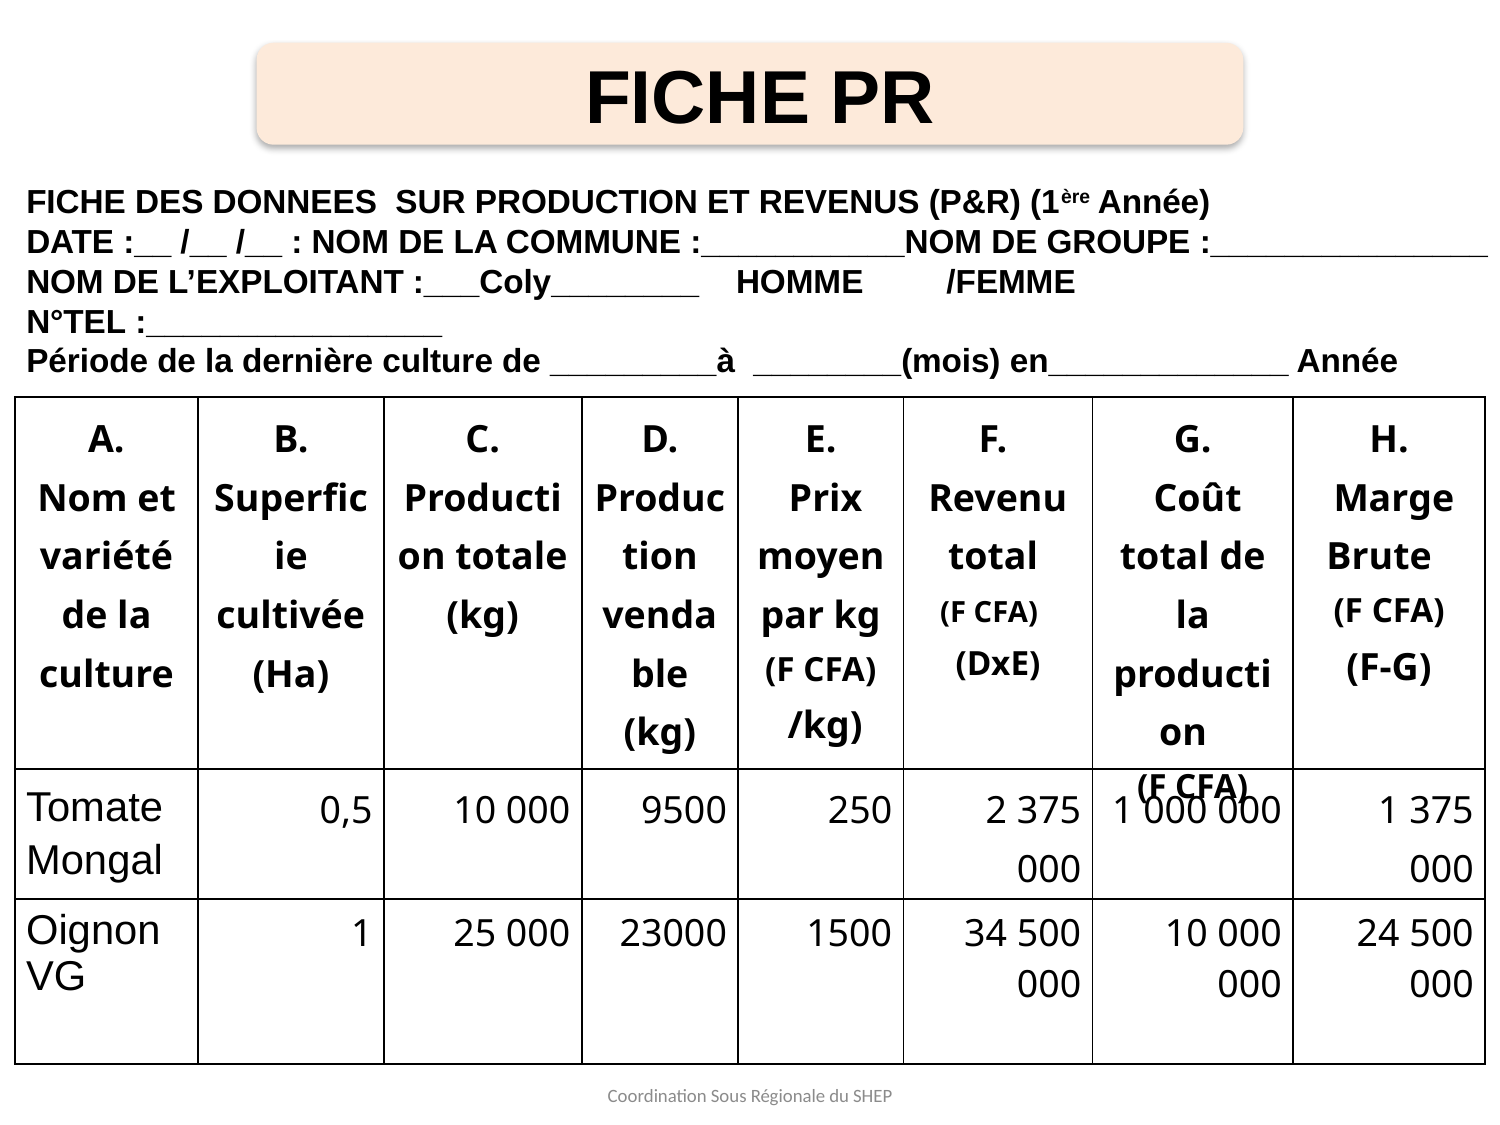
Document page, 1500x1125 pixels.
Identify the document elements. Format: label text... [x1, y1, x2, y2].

text_box FICHE DES DONNEES SUR PRODUCTION ET REVENUS (P&R) (1ère Année) DATE :__ /__ /__ : NOM DE LA COMMUNE :___________NOM DE GROUPE :_______________ NOM DE L’EXPLOITANT :___Coly________ HOMME /FEMME N°TEL :________________ Période de la dernière culture de _________à ________(mois) en_____________ Année [11, 172, 1500, 427]
table_cell 34 500 000 [904, 900, 1092, 1063]
table_cell 1 375 000 [1294, 770, 1484, 898]
table_cell 10 000 000 [1093, 900, 1292, 1063]
table_header C. Production totale (kg) [385, 398, 581, 768]
footer Coordination Sous Régionale du SHEP [496, 1065, 1004, 1125]
table_cell 9500 [583, 770, 737, 898]
table_header F. Revenu total (F CFA) (DxE) [904, 398, 1092, 768]
table_cell Oignon VG [16, 900, 197, 1063]
text_box FICHE PR [254, 40, 1246, 147]
table_header A. Nom et variété de la culture [16, 398, 197, 768]
table_header B. Superficie cultivée (Ha) [199, 398, 383, 768]
table_header G. Coût total de la production (F CFA) [1093, 398, 1292, 768]
table_cell 24 500 000 [1294, 900, 1484, 1063]
table_cell 23000 [583, 900, 737, 1063]
table_header D. Production vendable (kg) [583, 398, 737, 768]
table_cell 2 375 000 [904, 770, 1092, 898]
table_cell 10 000 [385, 770, 581, 898]
table_header H. Marge Brute (F CFA) (F-G) [1294, 398, 1484, 768]
table_cell 1 [199, 900, 383, 1063]
table_cell Tomate Mongal [16, 770, 197, 898]
table_cell 1500 [739, 900, 903, 1063]
table_cell 250 [739, 770, 903, 898]
table_cell 0,5 [199, 770, 383, 898]
table_cell 25 000 [385, 900, 581, 1063]
table_header E. Prix moyen par kg (F CFA) /kg) [739, 398, 903, 768]
table_cell 1 000 000 [1093, 770, 1292, 898]
